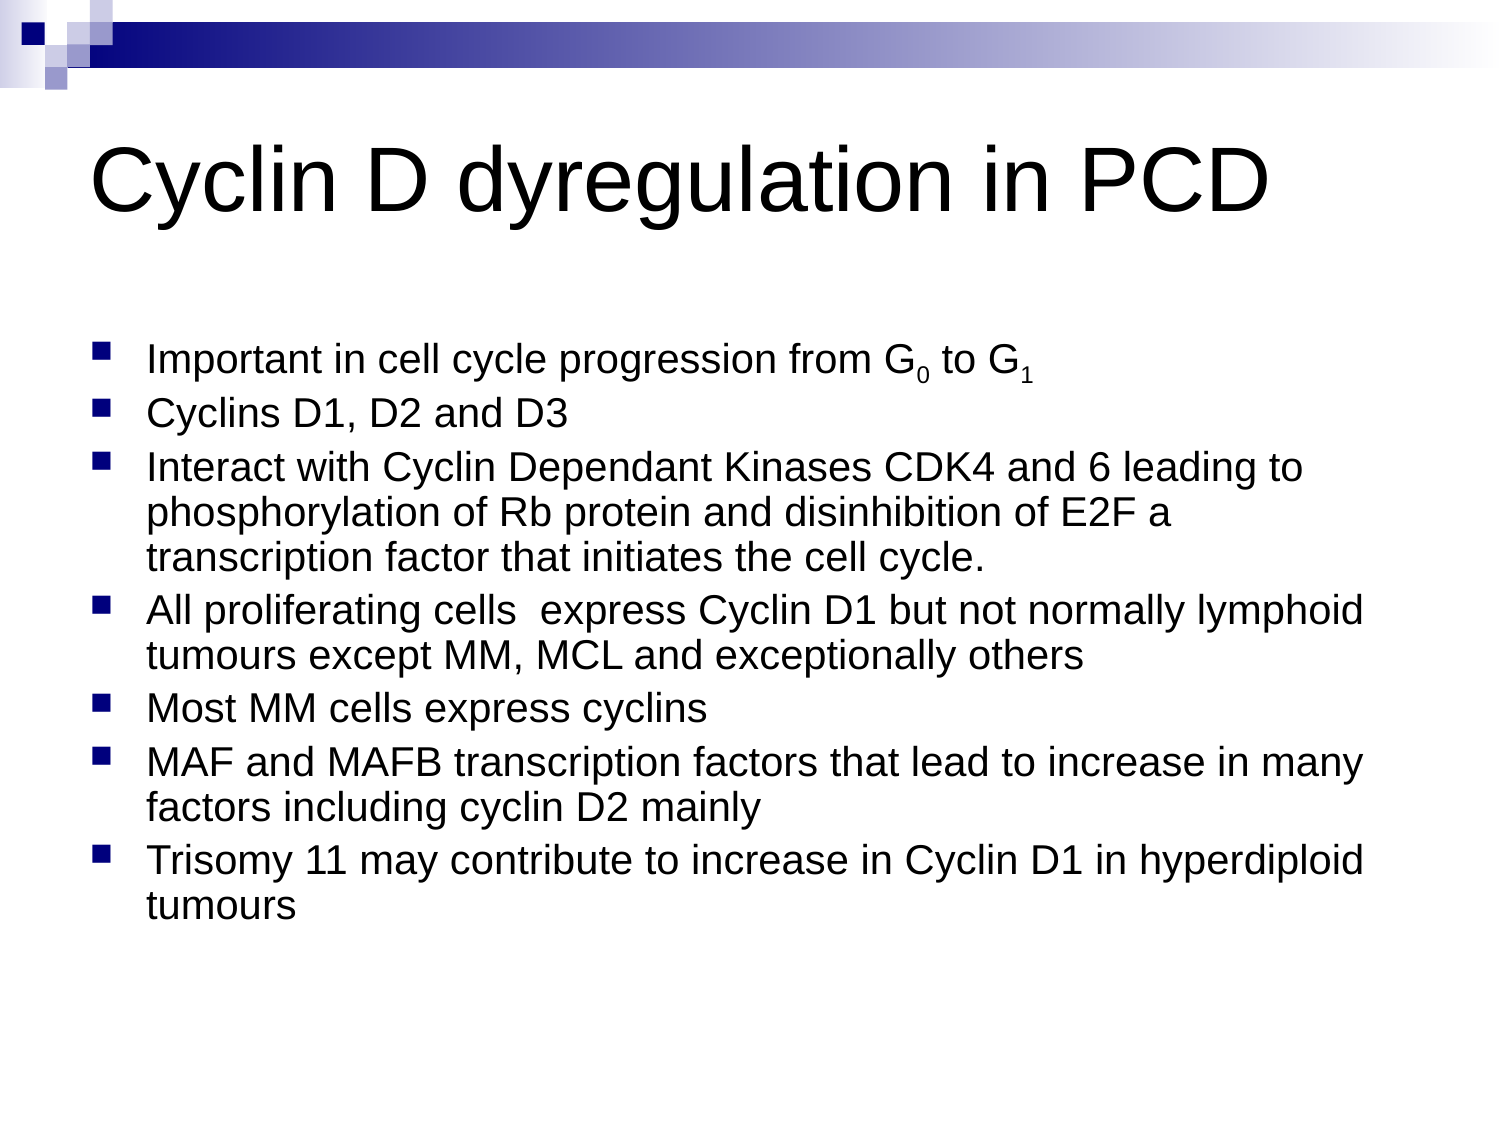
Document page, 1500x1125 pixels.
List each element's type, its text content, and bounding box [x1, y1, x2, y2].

text_box Cyclin D dyregulation in PCD [74, 62, 1425, 288]
text_box Important in cell cycle progression from G0 to G1 Cyclins D1, D2 and D3 Interact with Cyclin Dependant Kinases CDK4 and 6 leading to phosphorylation of Rb protein and disinhibition of E2F a transcription factor that initiates the cell cycle. All proliferating cells express Cyclin D1 but not normally lymphoid tumours except MM, MCL and exceptionally others Most MM cells express cyclins MAF and MAFB transcription factors that lead to increase in many factors including cyclin D2 mainly Trisomy 11 may contribute to increase in Cyclin D1 in hyperdiploid tumours [74, 324, 1425, 1083]
